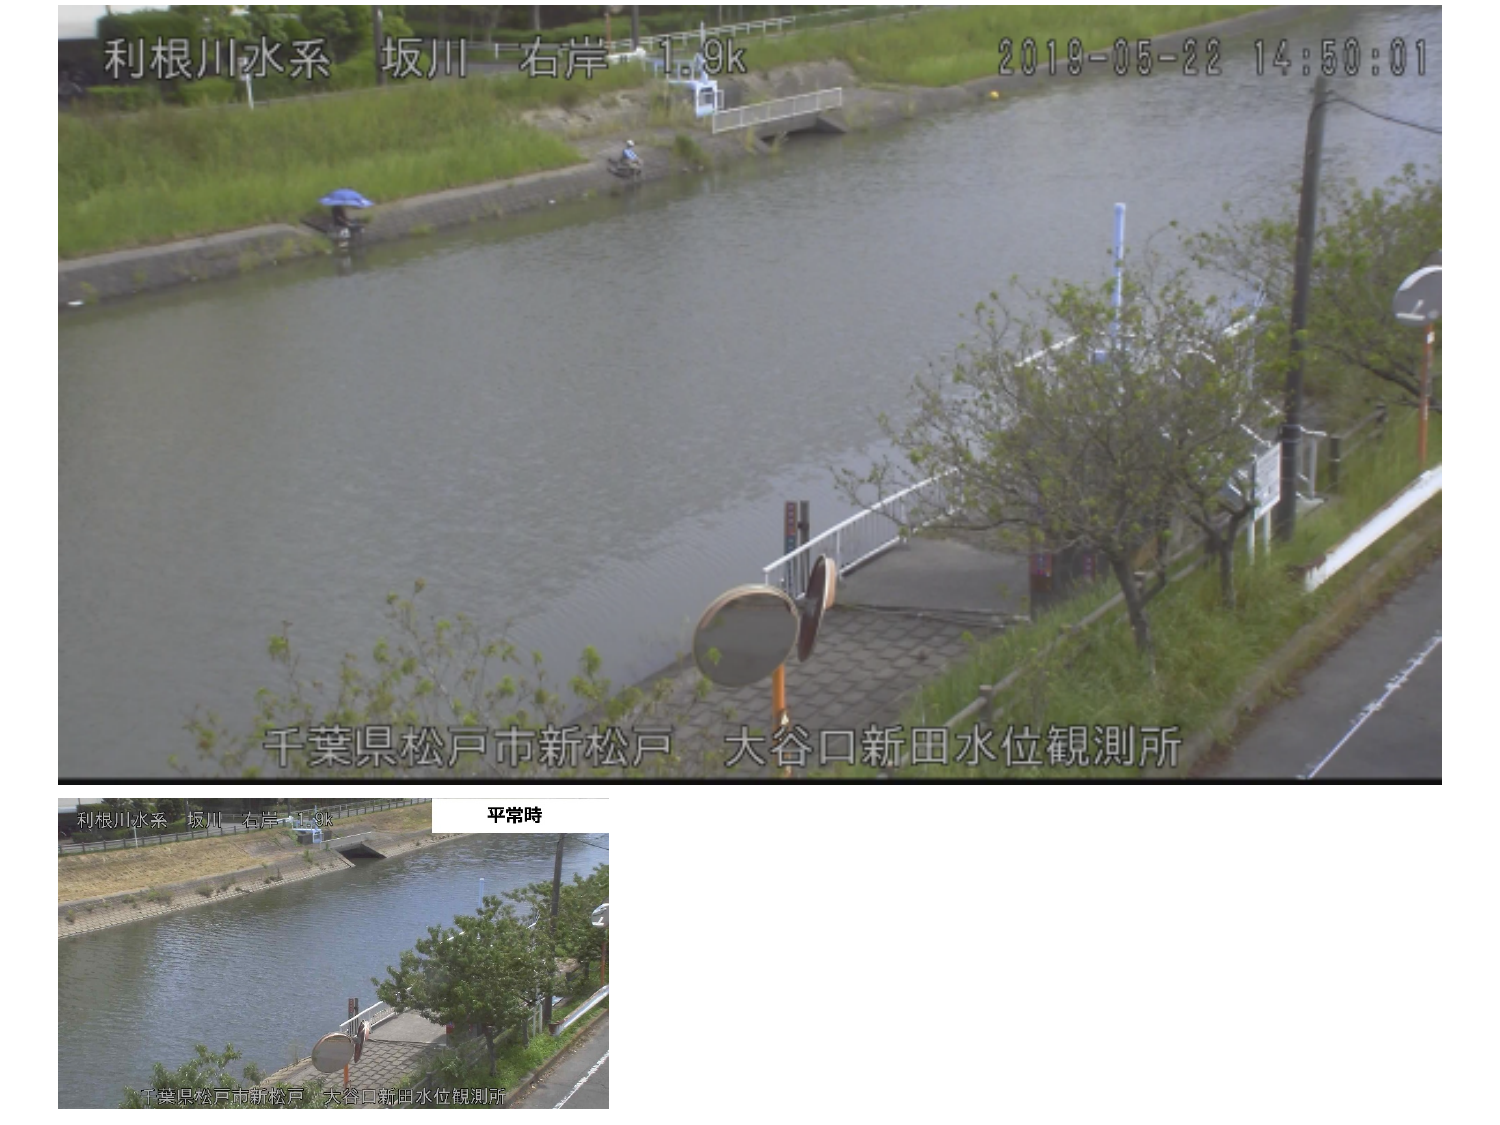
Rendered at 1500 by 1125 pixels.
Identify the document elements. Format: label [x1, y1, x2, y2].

picture [58, 798, 609, 1109]
picture [58, 5, 1442, 785]
